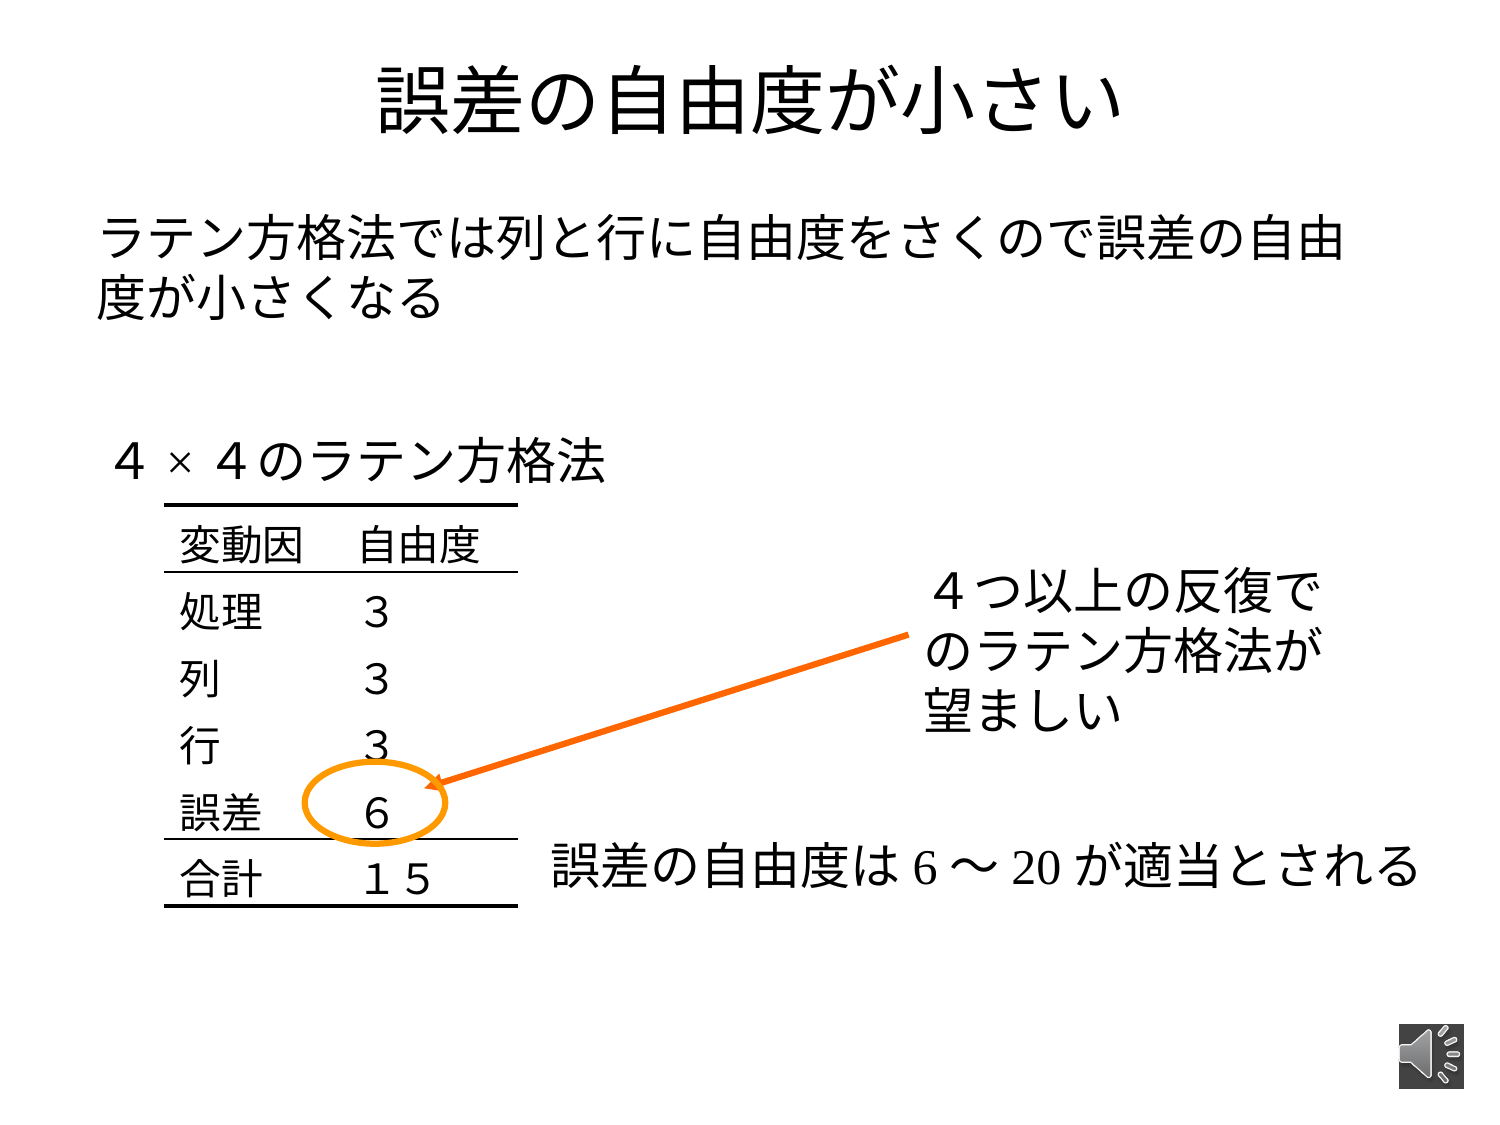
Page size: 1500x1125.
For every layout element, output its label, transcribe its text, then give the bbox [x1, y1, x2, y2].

title 誤差の自由度が小さい [75, 45, 1425, 153]
table_header 変動因 [164, 507, 341, 571]
text_box ４×４のラテン方格法 [89, 421, 622, 497]
text_box ラテン方格法では列と行に自由度をさくので誤差の自由度が小さくなる [81, 199, 1407, 334]
table_header 自由度 [341, 507, 518, 571]
table_cell １５ [341, 840, 518, 904]
text_box ４つ以上の反復でのラテン方格法が望ましい [908, 551, 1373, 747]
table_cell ３ [341, 573, 518, 638]
table_cell 処理 [164, 573, 341, 638]
table_cell ３ [341, 705, 518, 773]
picture [1397, 1022, 1465, 1090]
text_box 誤差の自由度は6～20が適当とされる [535, 826, 1439, 902]
table_cell 列 [164, 638, 341, 705]
table_cell 誤差 [164, 773, 331, 838]
text_box [302, 759, 448, 846]
table_cell 合計 [164, 840, 341, 904]
table_cell ３ [341, 638, 518, 705]
table_cell ６ [419, 773, 518, 838]
table_cell 行 [164, 705, 341, 773]
